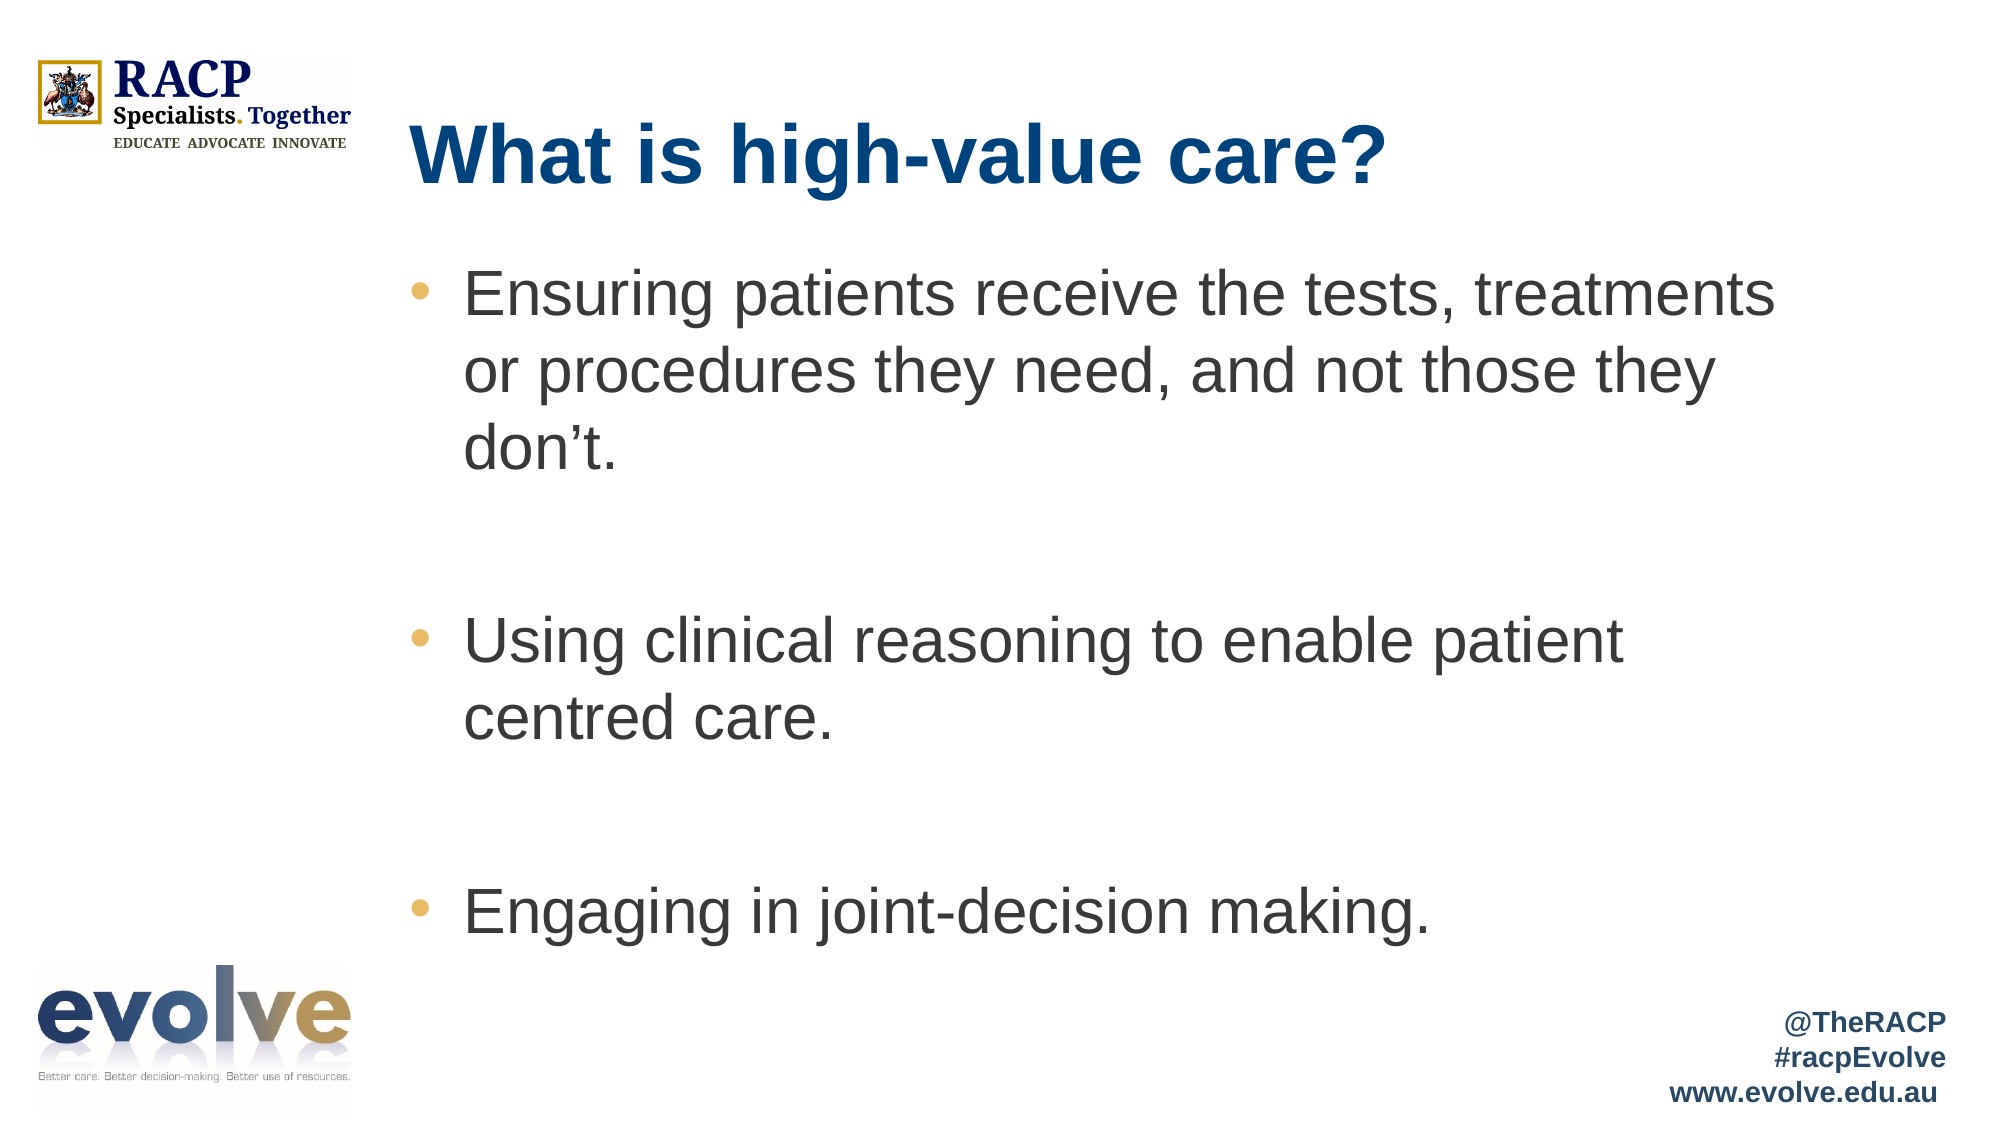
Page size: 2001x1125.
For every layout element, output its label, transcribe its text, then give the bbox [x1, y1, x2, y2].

picture [38, 965, 351, 1117]
picture [38, 60, 351, 148]
title What is high-value care? [394, 59, 1863, 210]
list Ensuring patients receive the tests, treatments or procedures they need, and not those they don’t. Using clinical reasoning to enable patient centred care. Engaging in joint-decision making. [394, 244, 1863, 959]
